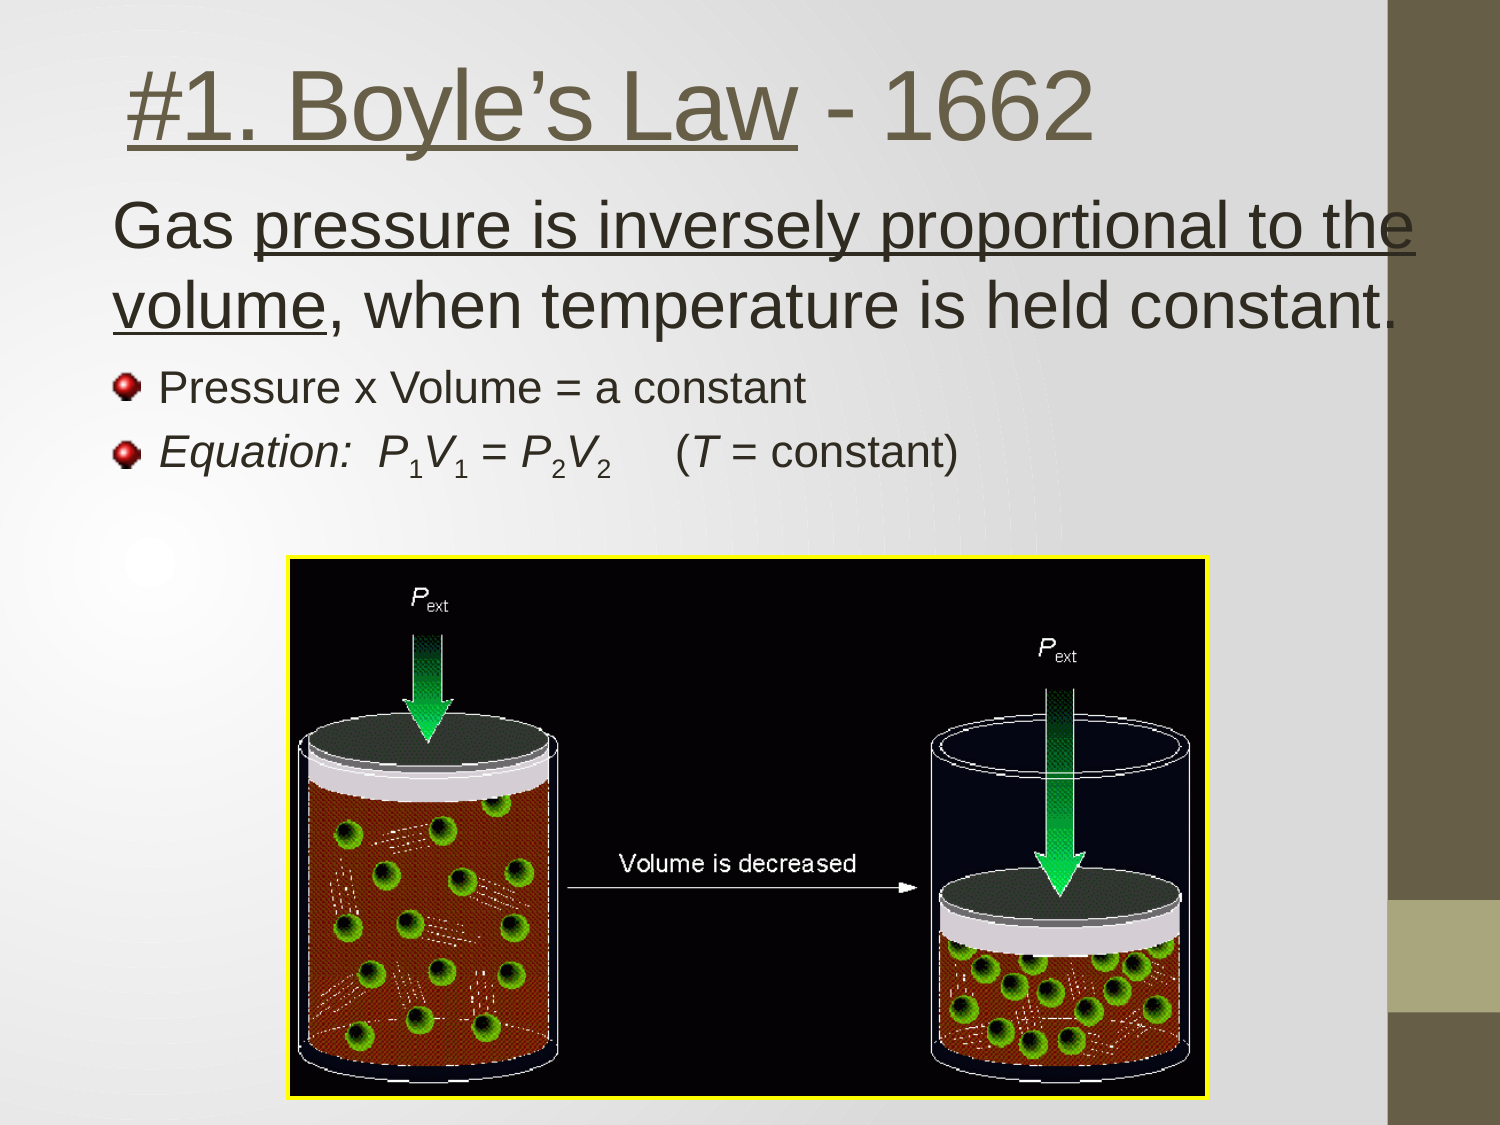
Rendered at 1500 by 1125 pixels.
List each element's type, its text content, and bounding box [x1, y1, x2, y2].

text_box Gas pressure is inversely proportional to the volume, when temperature is held constant. [97, 174, 1461, 349]
title #1. Boyle’s Law - 1662 [112, 50, 1388, 150]
picture [108, 436, 141, 469]
picture [289, 558, 1206, 1097]
list Pressure x Volume = a constant Equation: P1V1 = P2V2 (T = constant) [75, 350, 1450, 563]
picture [108, 368, 141, 401]
